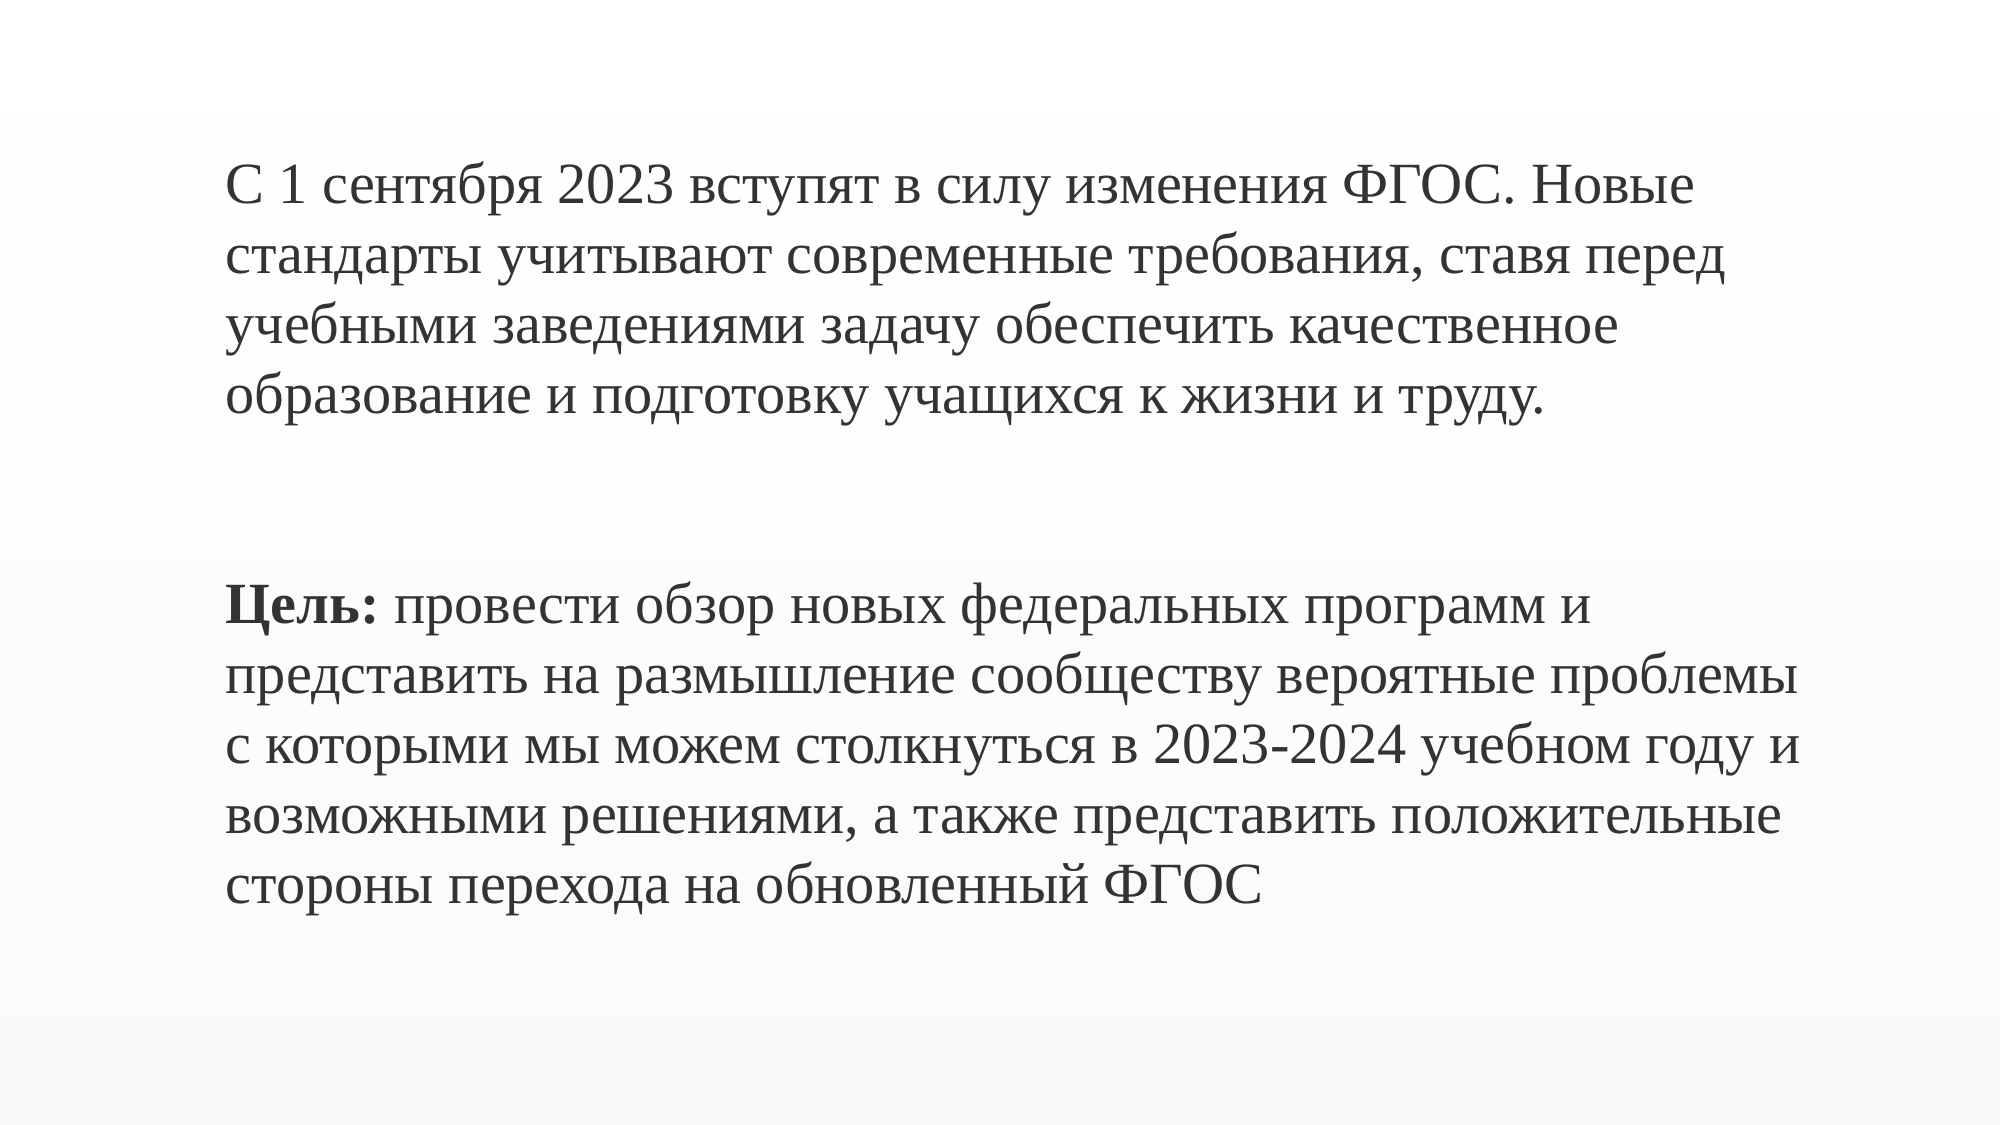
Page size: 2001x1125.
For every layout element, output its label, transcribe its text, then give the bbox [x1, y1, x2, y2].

text_box С 1 сентября 2023 вступят в силу изменения ФГОС. Новые стандарты учитывают современные требования, ставя перед учебными заведениями задачу обеспечить качественное образование и подготовку учащихся к жизни и труду. Цель: провести обзор новых федеральных программ и представить на размышление сообществу вероятные проблемы с которыми мы можем столкнуться в 2023-2024 учебном году и возможными решениями, а также представить положительные стороны перехода на обновленный ФГОС [210, 138, 1833, 923]
